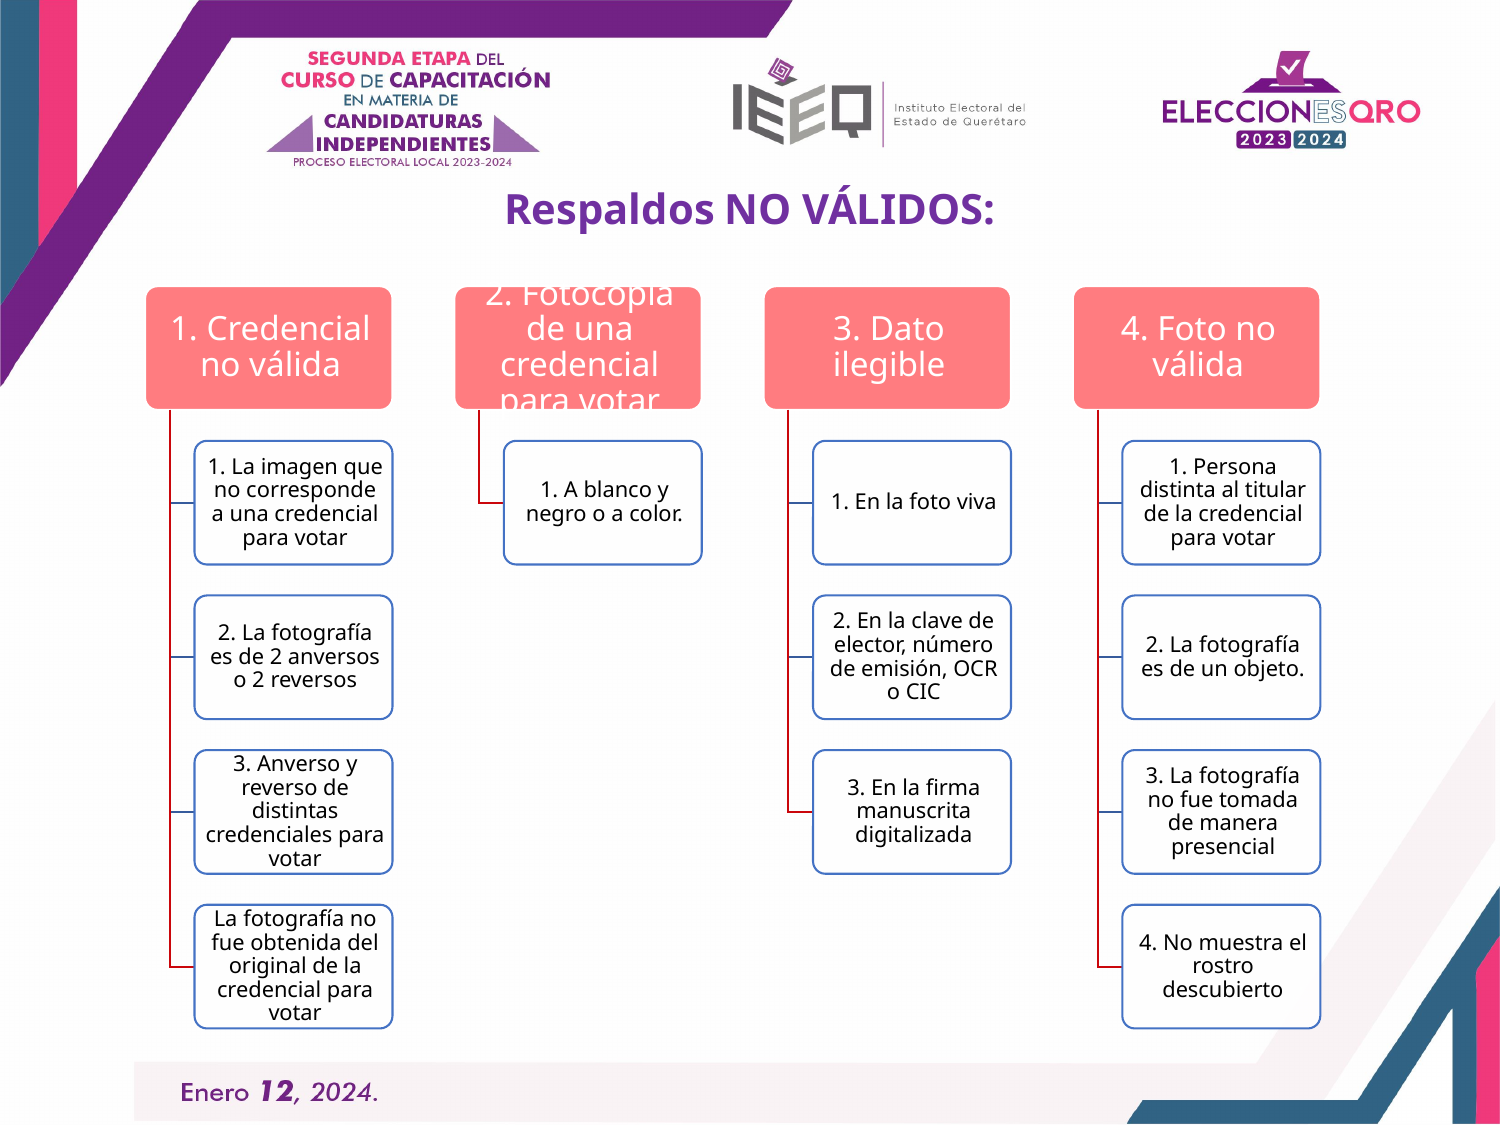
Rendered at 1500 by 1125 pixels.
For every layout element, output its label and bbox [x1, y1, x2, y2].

picture [0, 0, 1500, 1125]
text_box [13, 285, 1452, 1029]
